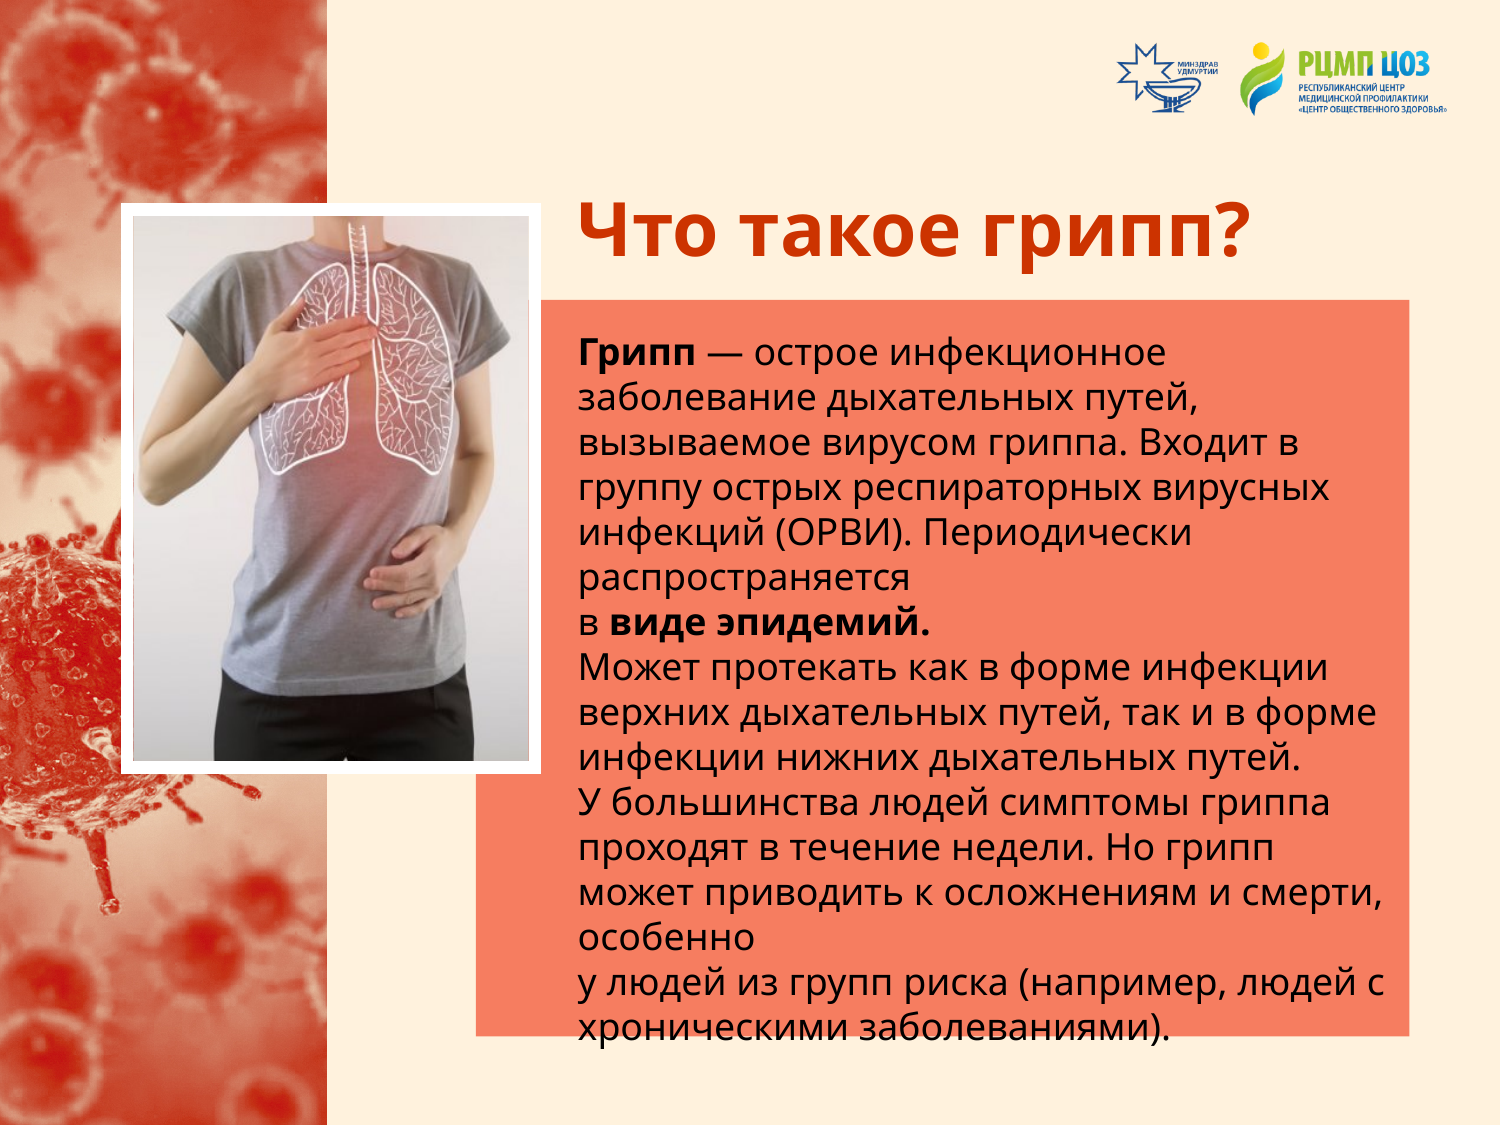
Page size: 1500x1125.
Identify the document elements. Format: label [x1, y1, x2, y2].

picture [133, 215, 529, 762]
text_box [0, 0, 1500, 1125]
